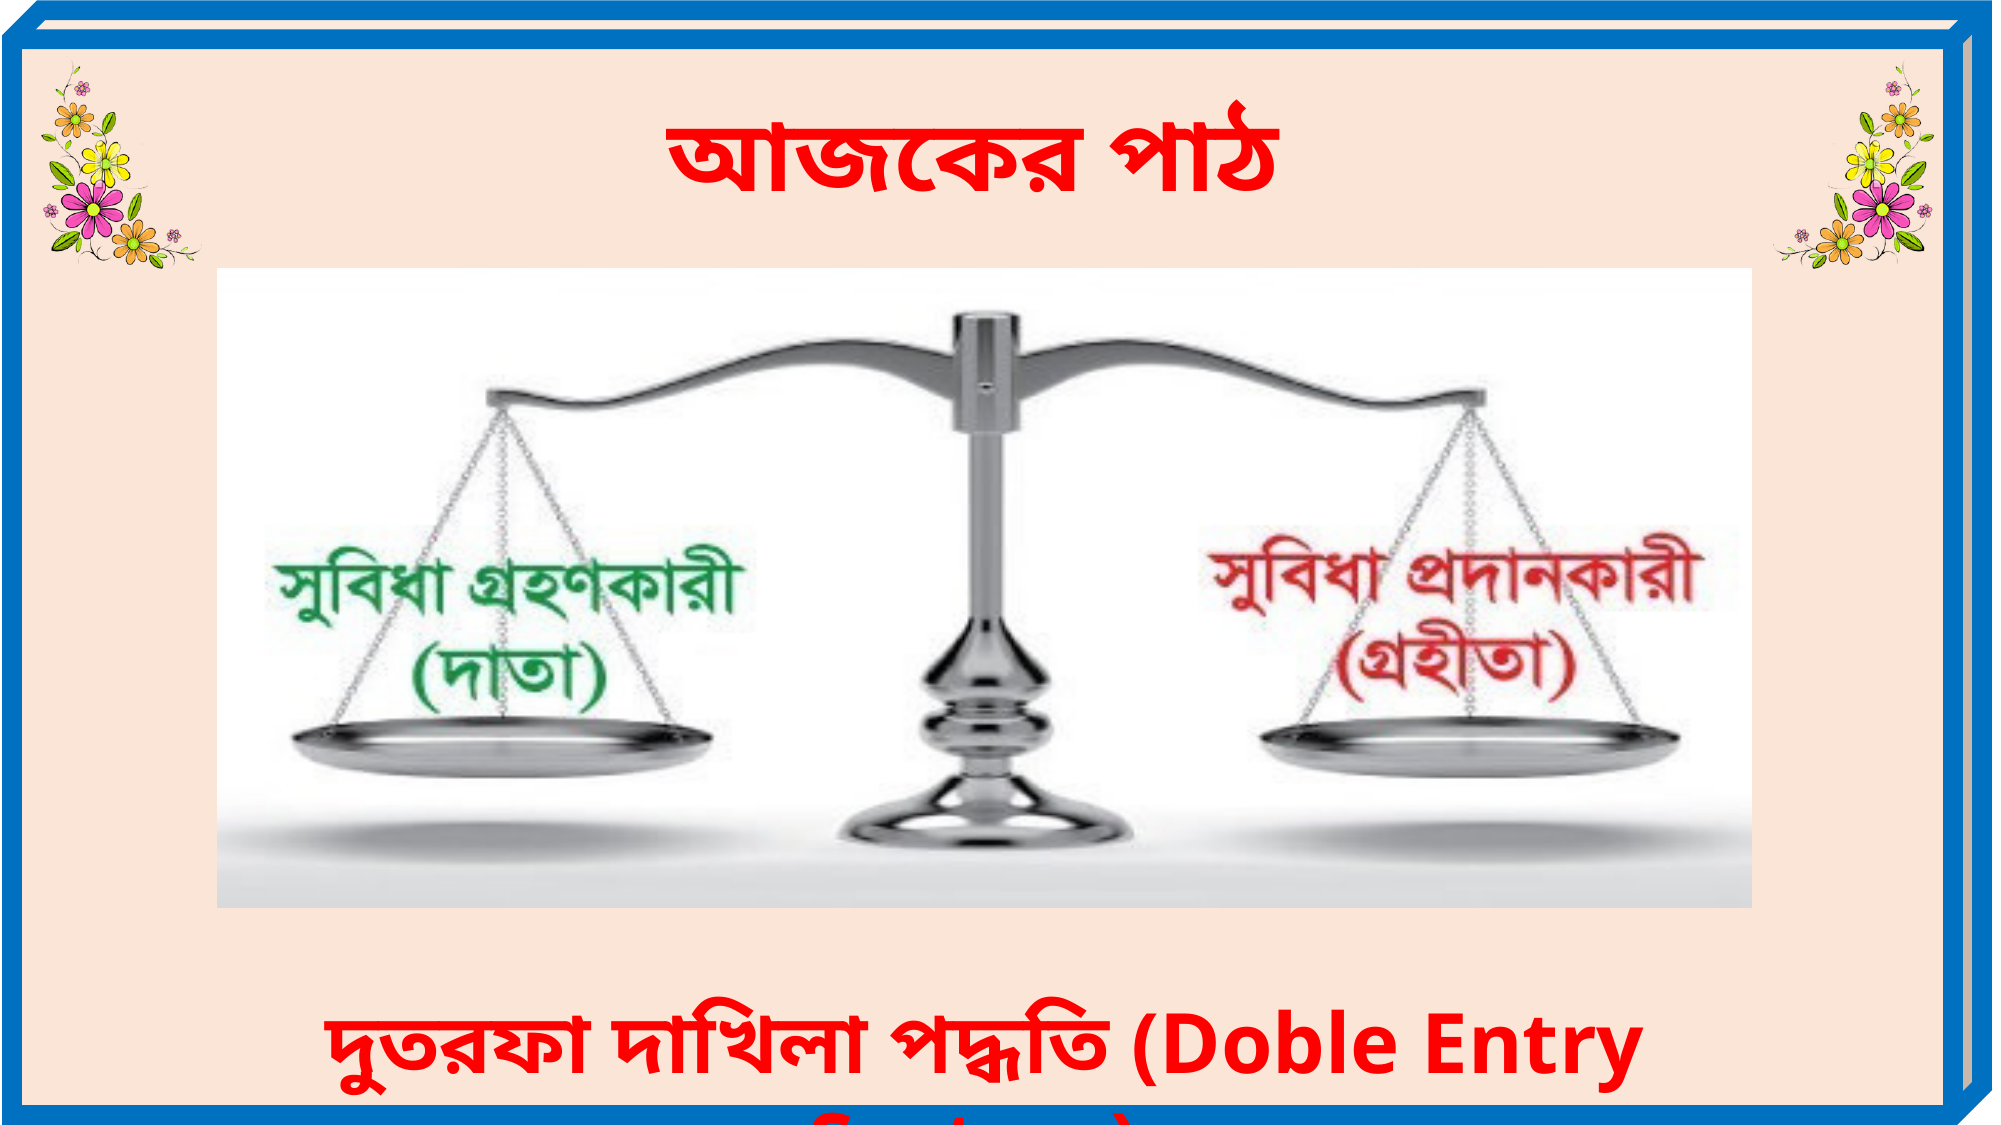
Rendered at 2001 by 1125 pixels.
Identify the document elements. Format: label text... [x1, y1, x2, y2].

text_box দুতরফা দাখিলা পদ্ধতি (Doble Entry System) [152, 983, 1818, 1125]
picture [1773, 56, 1934, 269]
picture [217, 268, 1752, 908]
picture [41, 56, 202, 269]
text_box আজকের পাঠ [608, 83, 1339, 219]
